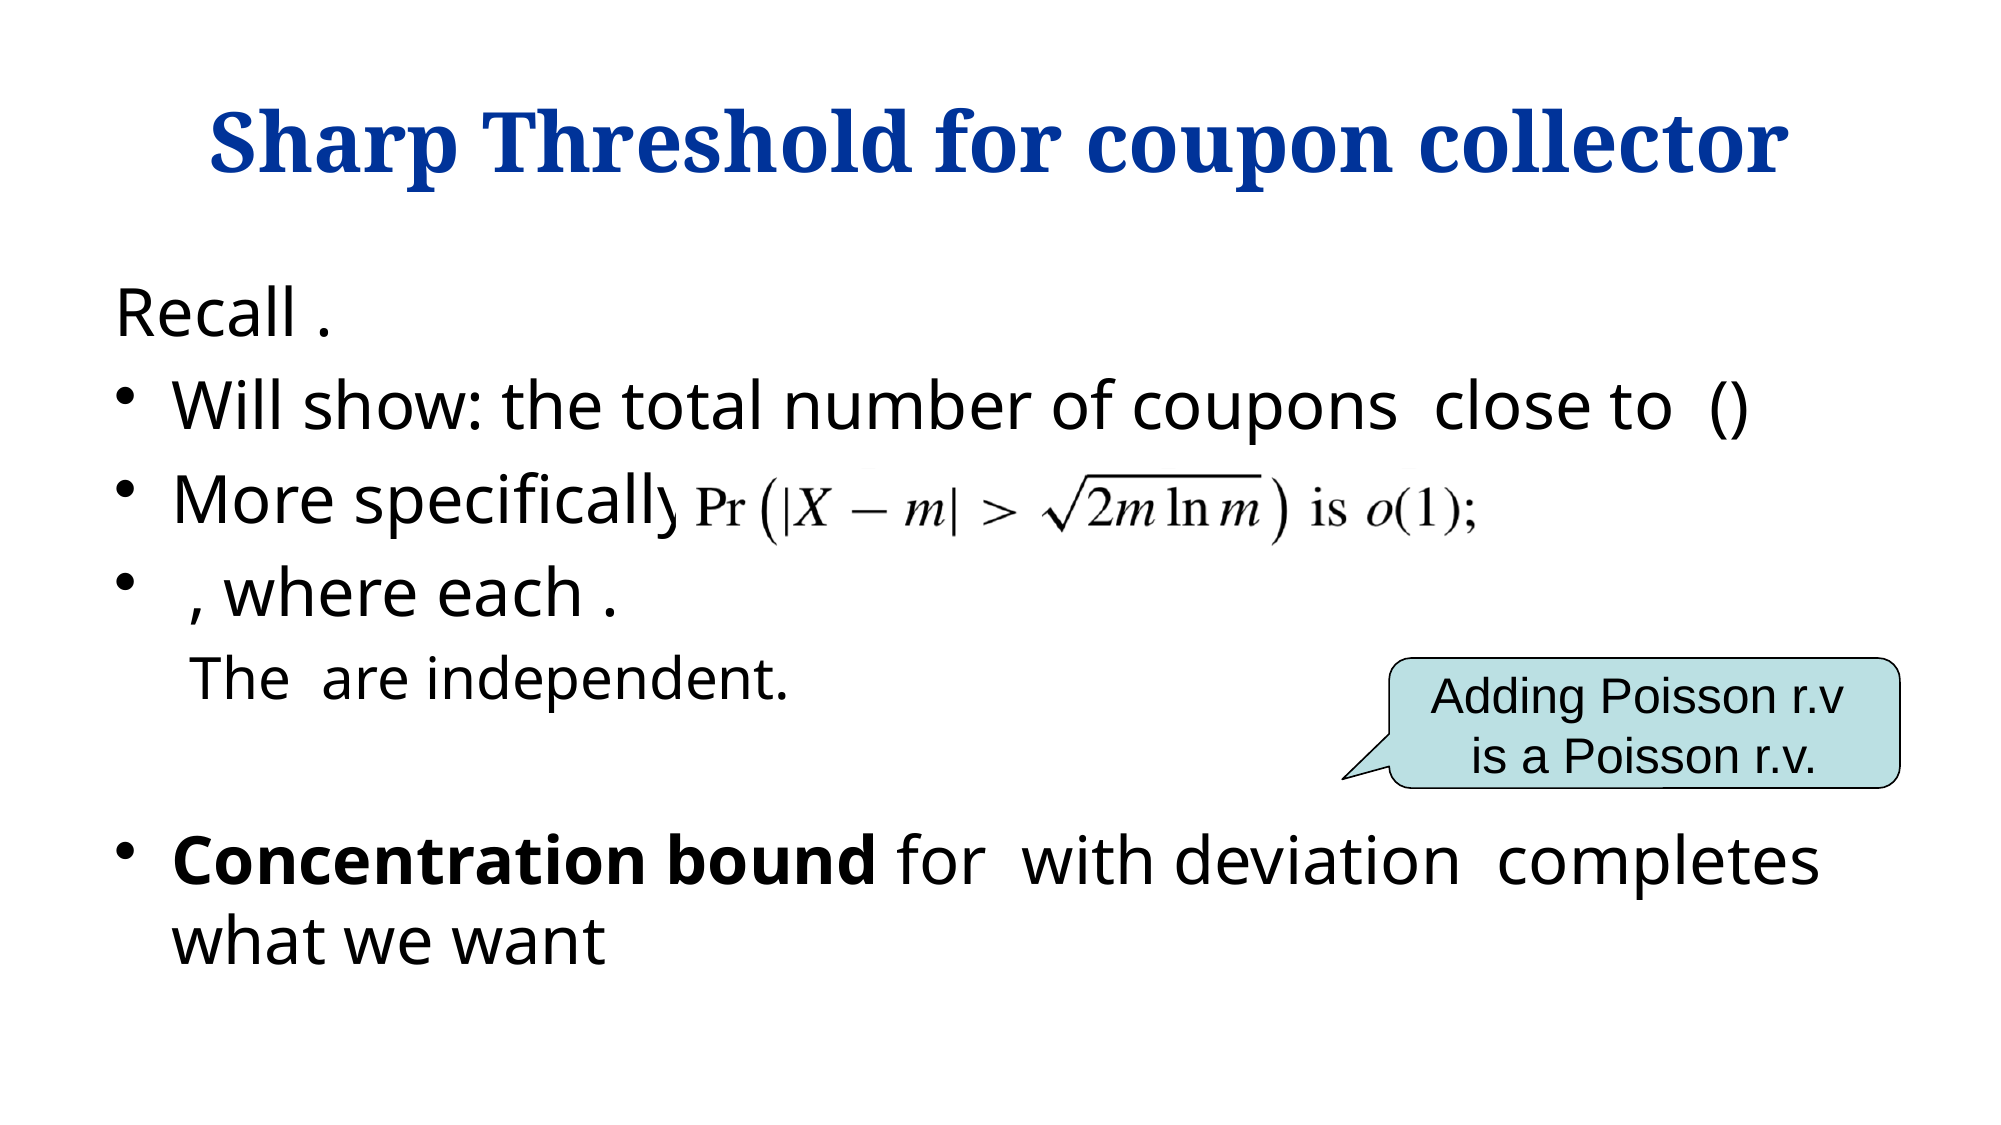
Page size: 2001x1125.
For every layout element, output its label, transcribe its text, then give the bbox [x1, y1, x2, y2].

picture [675, 468, 1480, 547]
text_box Adding Poisson r.v is a Poisson r.v. [1342, 658, 1900, 789]
title Sharp Threshold for coupon collector [99, 45, 1900, 233]
